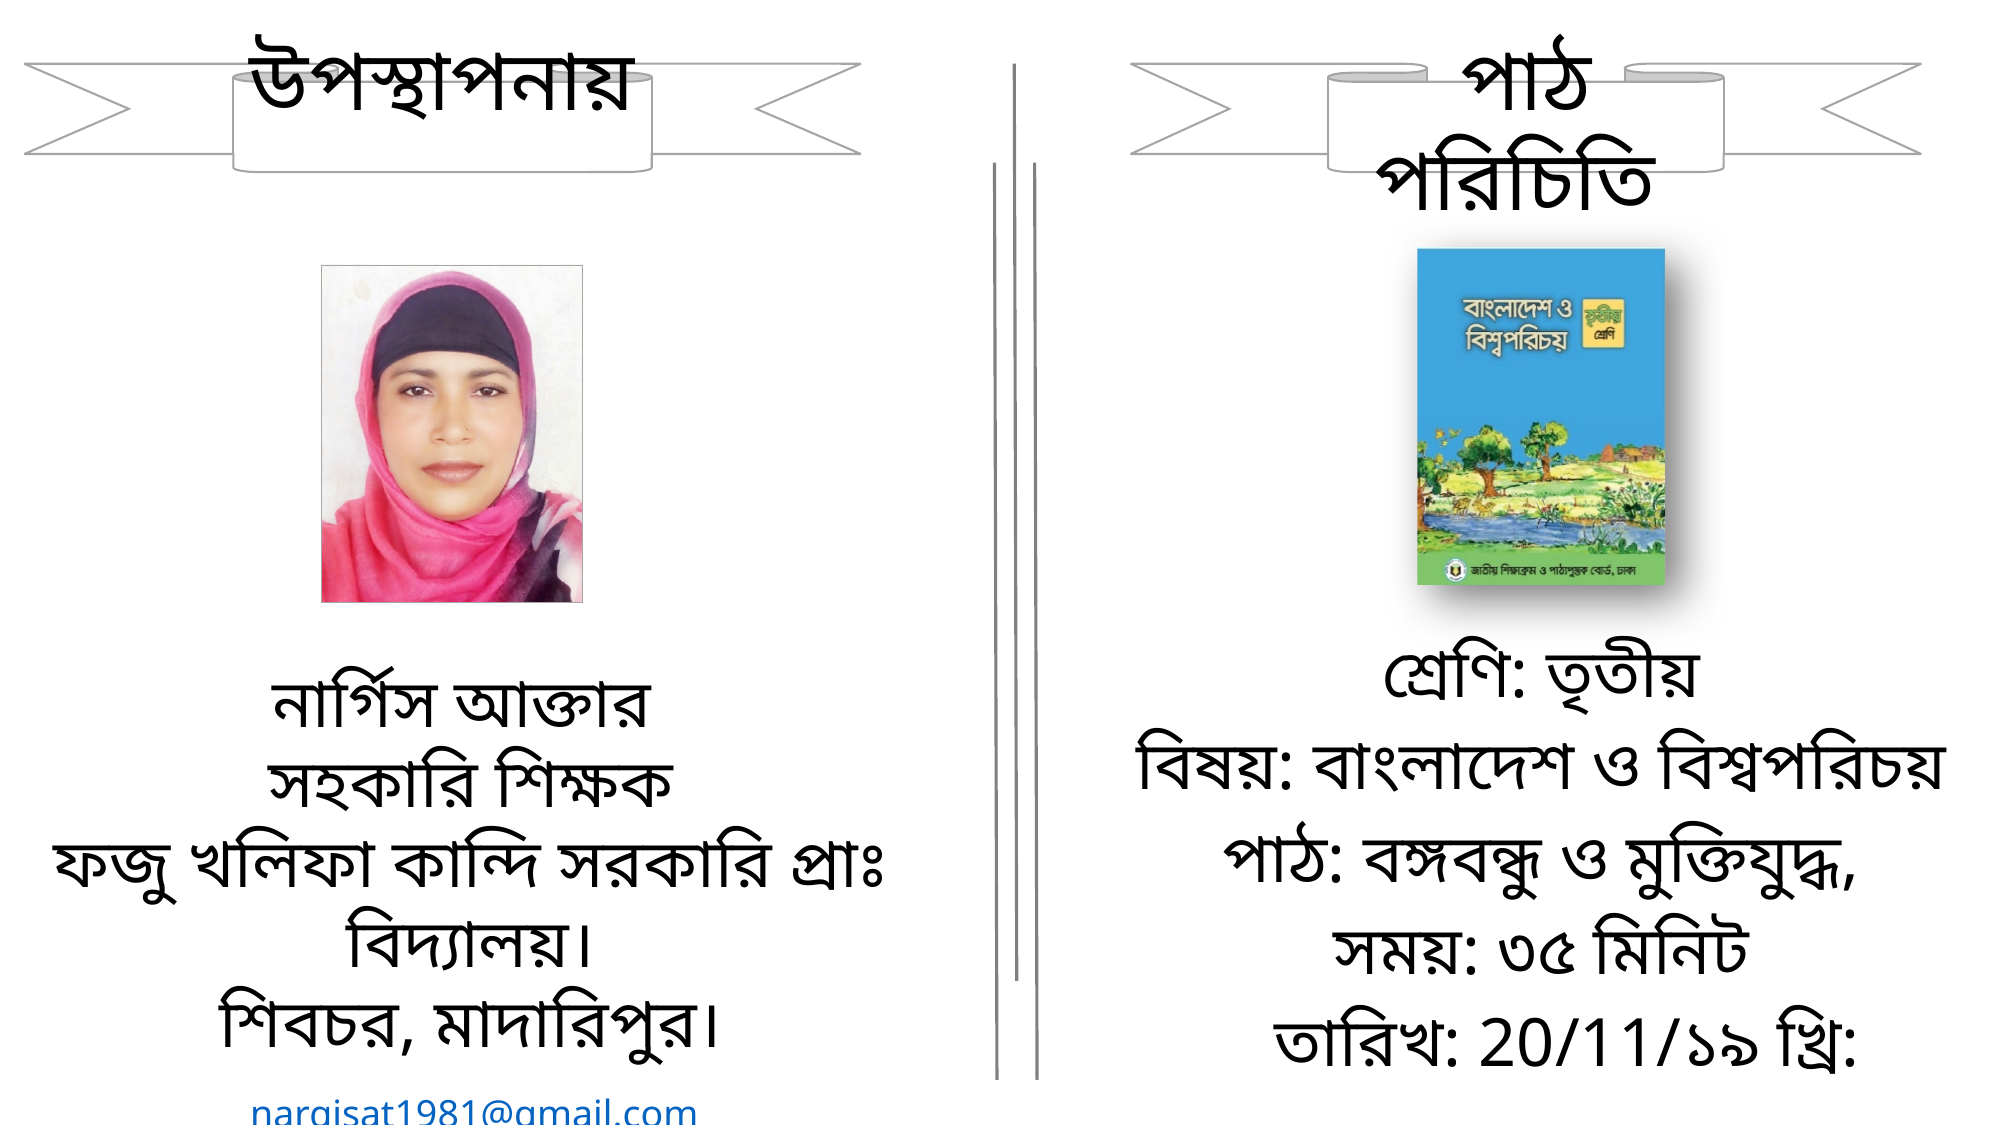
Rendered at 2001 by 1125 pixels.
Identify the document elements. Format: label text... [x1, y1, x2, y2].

text_box উপস্থাপনায় [23, 62, 862, 174]
text_box নার্গিস আক্তার সহকারি শিক্ষক ফজু খলিফা কান্দি সরকারি প্রাঃ বিদ্যালয়। শিবচর, মাদারিপুর। nargisat1981@gmail.com [0, 652, 942, 1125]
text_box শ্রেণি: তৃতীয় বিষয়: বাংলাদেশ ও বিশ্বপরিচয় পাঠ: বঙ্গবন্ধু ও মুক্তিযুদ্ধ, সময়: ৩৫ মিনিট তারিখ: 20/11/১৯ খ্রি: [1104, 622, 1978, 1088]
picture [321, 264, 583, 603]
text_box পাঠ পরিচিতি [1130, 62, 1922, 174]
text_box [1034, 162, 1038, 1080]
picture [1417, 247, 1666, 585]
